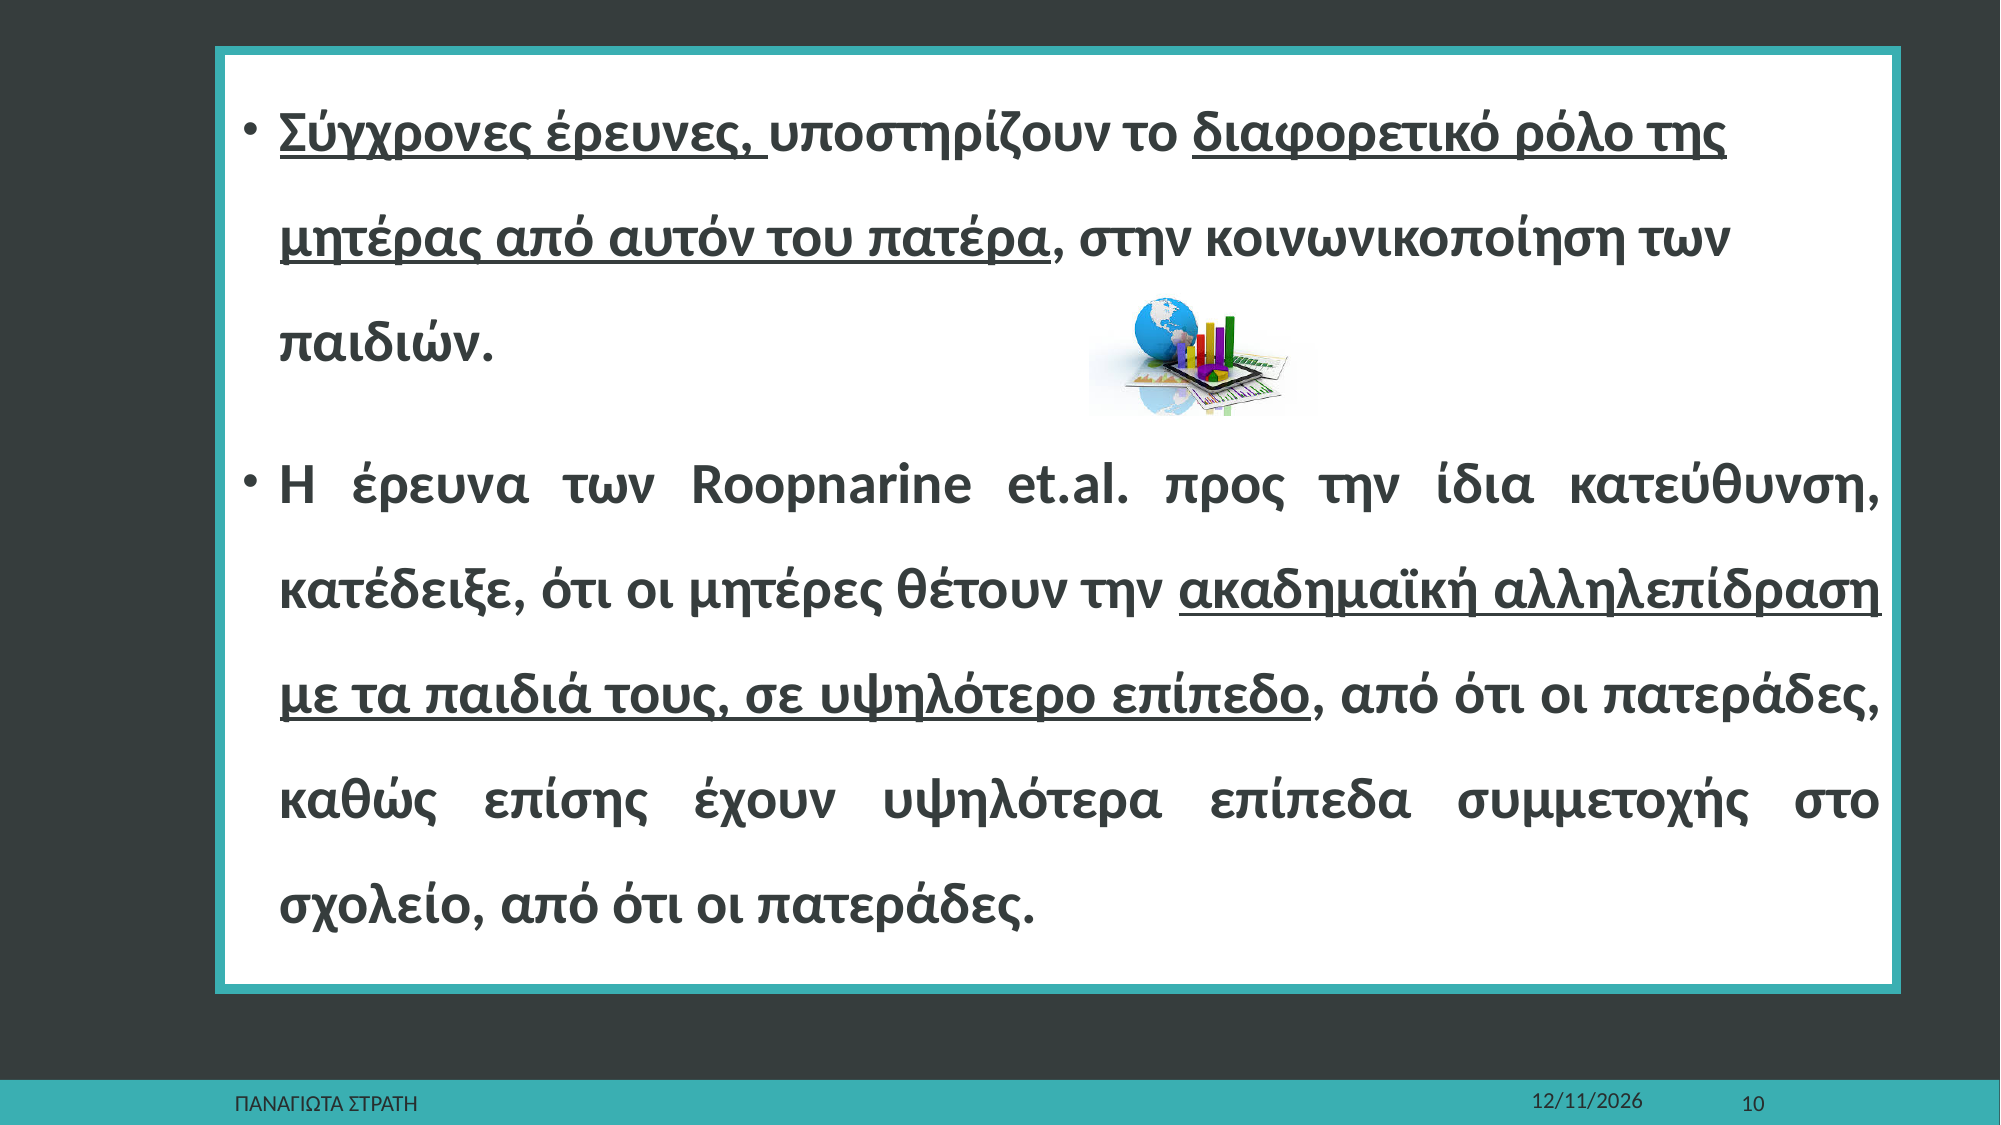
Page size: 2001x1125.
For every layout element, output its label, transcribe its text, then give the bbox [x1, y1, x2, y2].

footer Παναγιωτα Στρατη [220, 1083, 1395, 1122]
slide_number 10 [1674, 1083, 1780, 1122]
list Σύγχρονες έρευνες, υποστηρίζουν το διαφορετικό ρόλο της μητέρας από αυτόν του πατέρα, στην κοινωνικοποίηση των παιδιών. H έρευνα των Roopnarine et.al. προς την ίδια κατεύθυνση, κατέδειξε, ότι οι μητέρες θέτουν την ακαδημαϊκή αλληλεπίδραση με τα παιδιά τους, σε υψηλότερο επίπεδο, από ότι οι πατεράδες, καθώς επίσης έχουν υψηλότερα επίπεδα συμμετοχής στο σχολείο, από ότι οι πατεράδες. [220, 50, 1897, 989]
picture [1089, 287, 1318, 416]
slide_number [1415, 1083, 1659, 1122]
